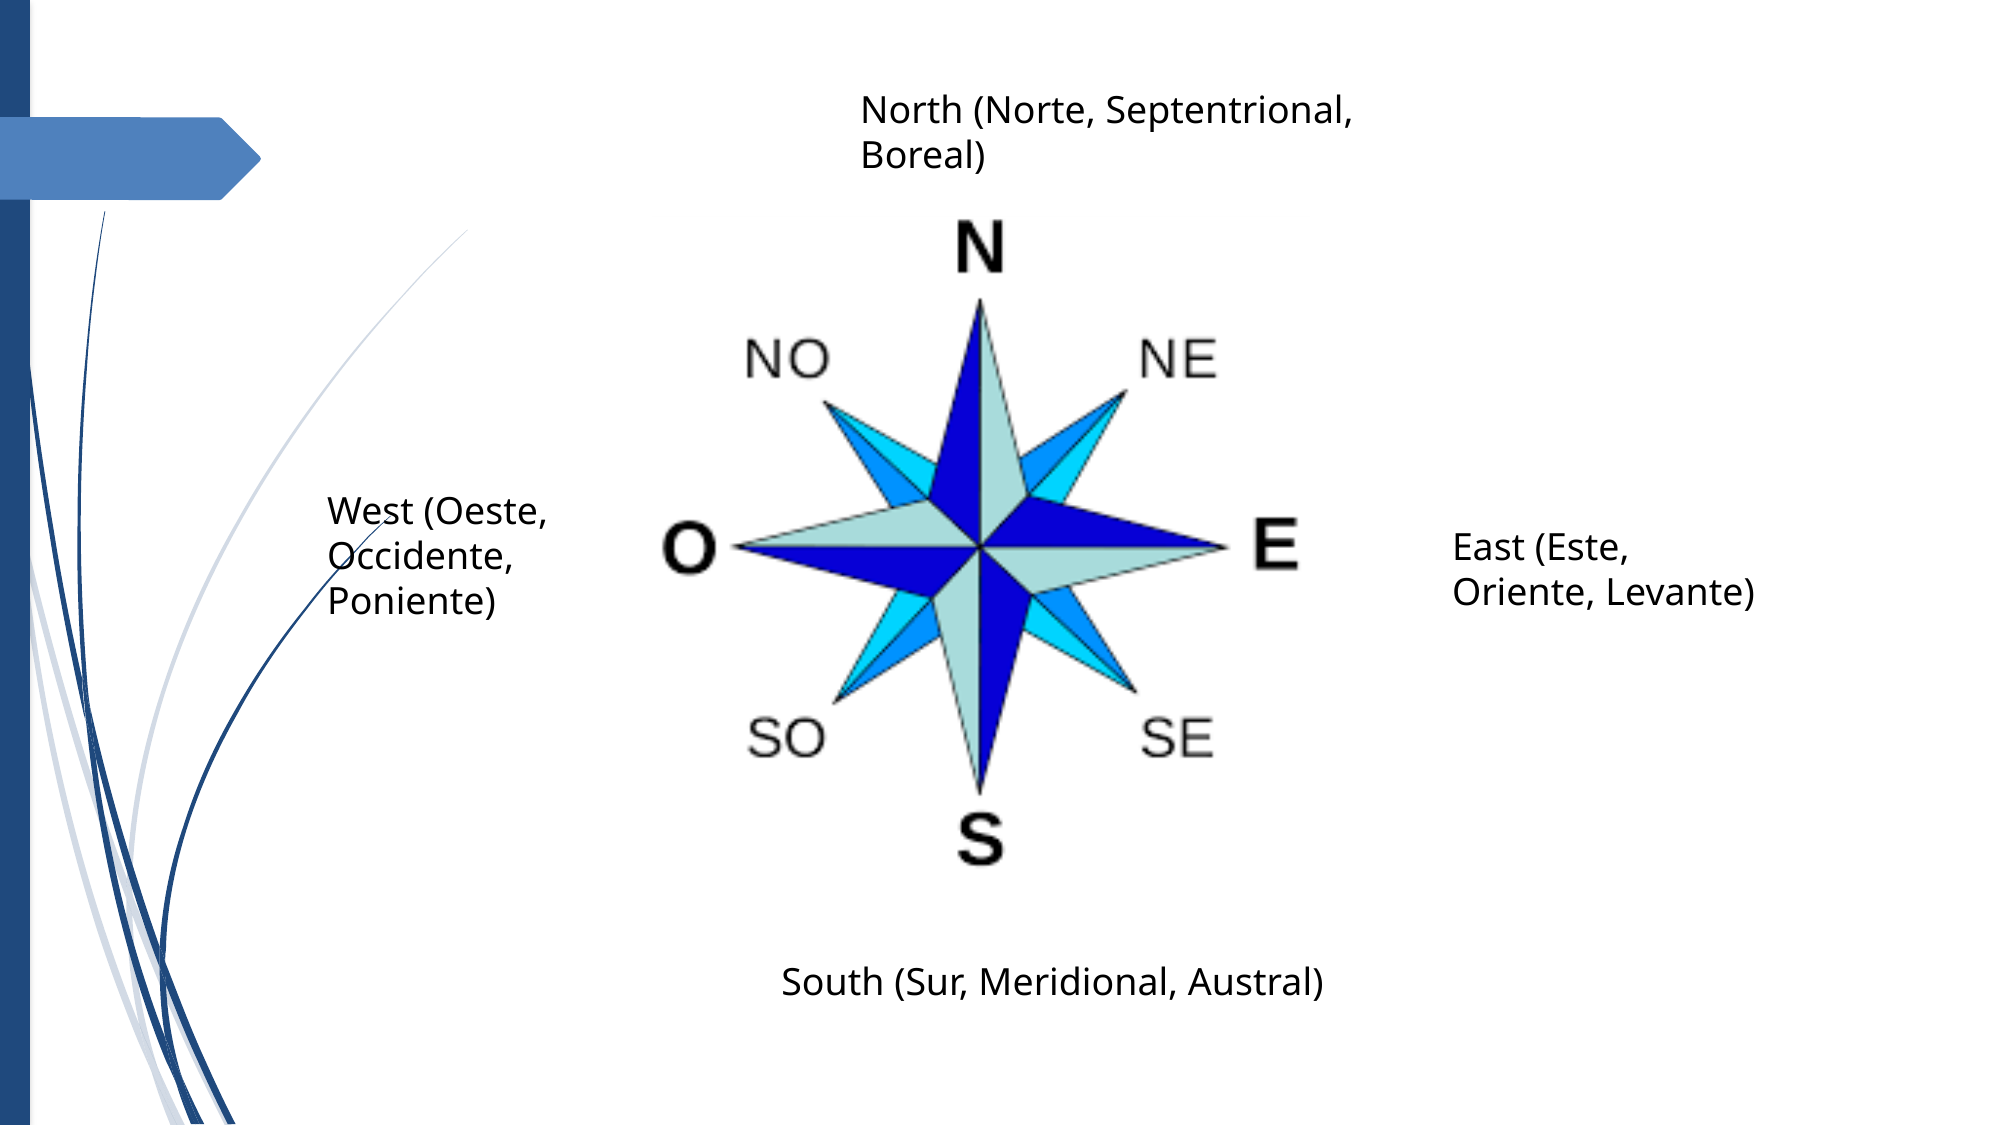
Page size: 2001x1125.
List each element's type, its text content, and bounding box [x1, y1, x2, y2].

text_box North (Norte, Septentrional, Boreal) [845, 79, 1438, 184]
text_box South (Sur, Meridional, Austral) [766, 950, 1359, 1056]
picture [652, 215, 1310, 872]
text_box West (Oeste, Occidente, Poniente) [312, 479, 600, 630]
text_box East (Este, Oriente, Levante) [1437, 515, 1780, 666]
